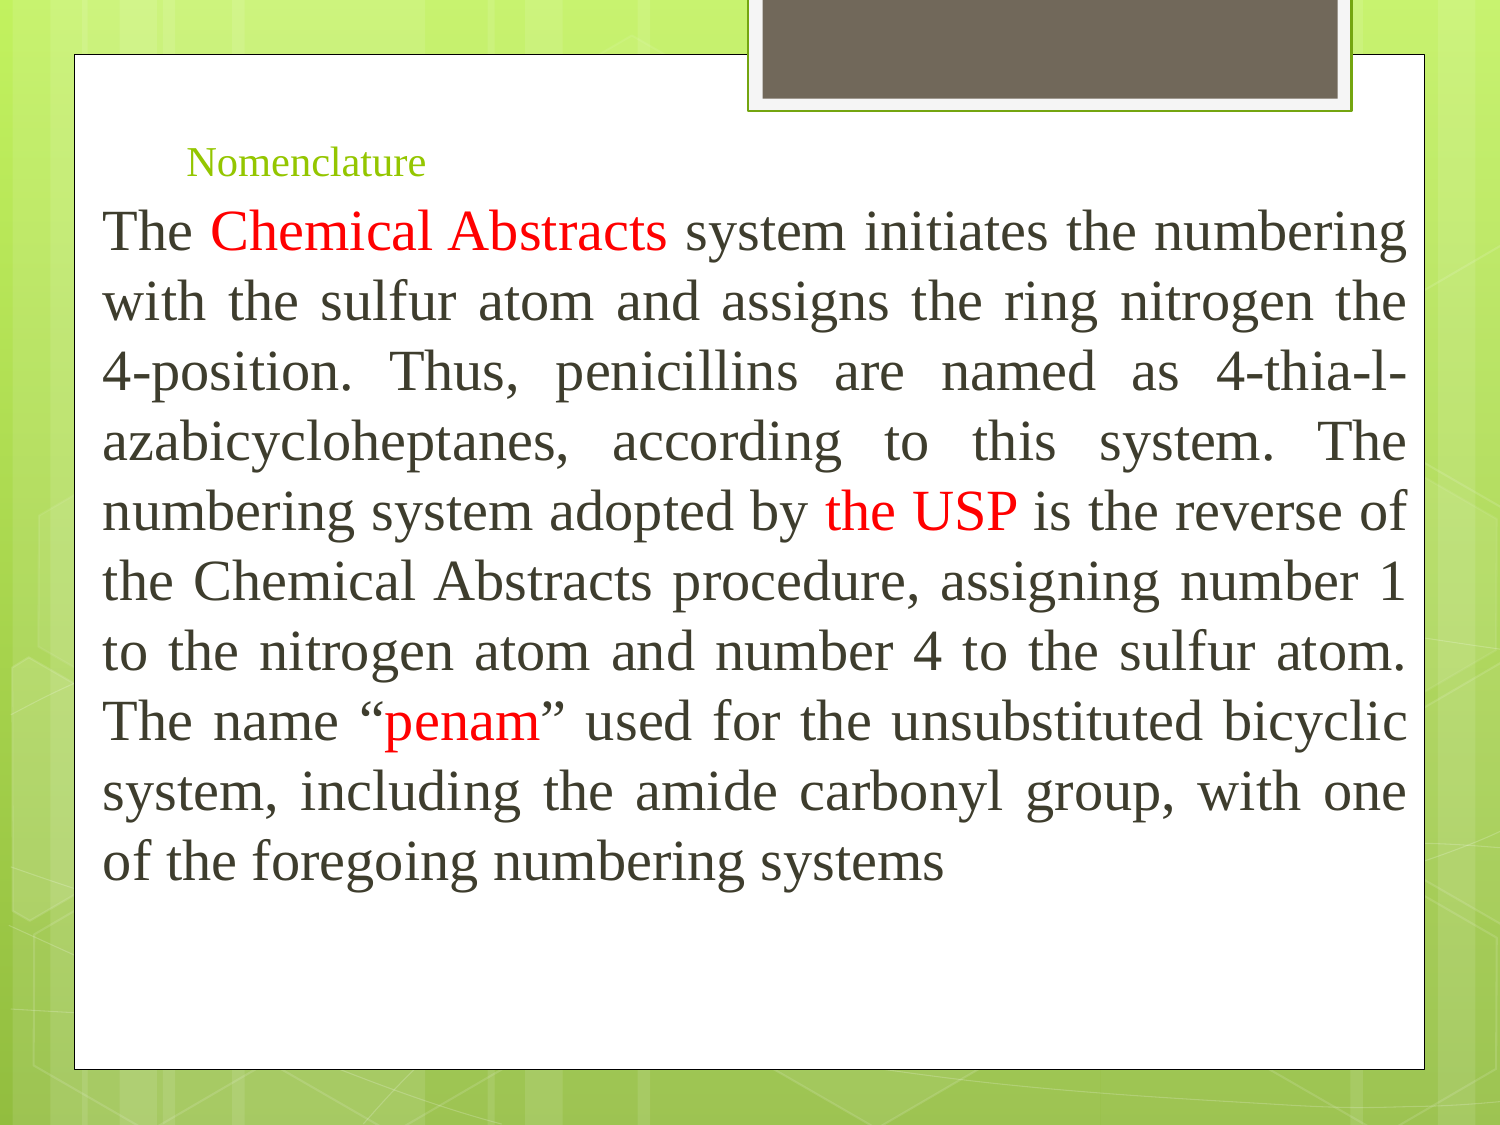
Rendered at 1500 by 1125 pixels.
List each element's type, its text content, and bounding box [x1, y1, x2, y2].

list The Chemical Abstracts system initiates the numbering with the sulfur atom and assigns the ring nitrogen the 4-position. Thus, penicillins are named as 4-thia-l-azabicycloheptanes, according to this system. The numbering system adopted by the USP is the reverse of the Chemical Abstracts procedure, assigning number 1 to the nitrogen atom and number 4 to the sulfur atom. The name “penam” used for the unsubstituted bicyclic system, including the amide carbonyl group, with one of the foregoing numbering systems [76, 184, 1424, 1059]
title Nomenclature [171, 125, 1324, 184]
